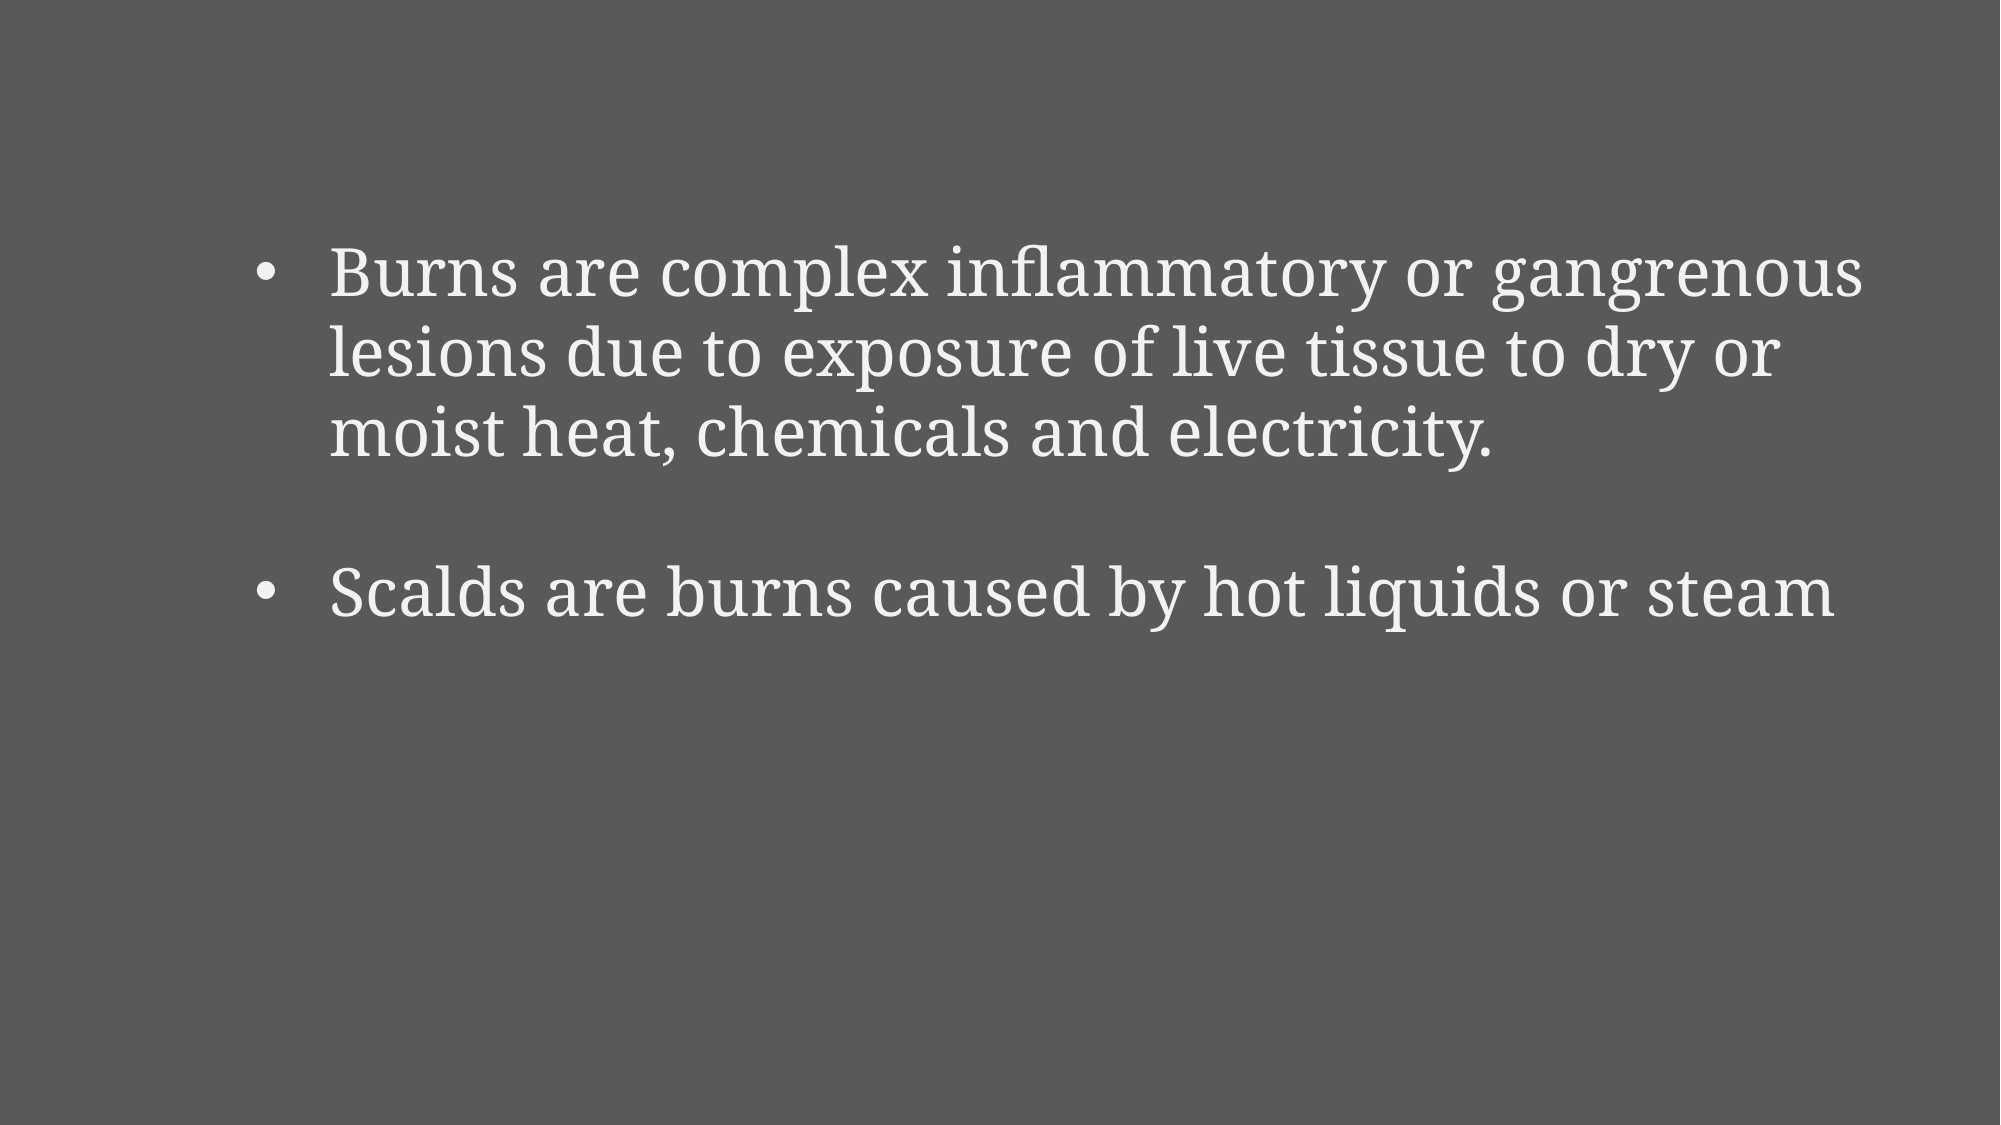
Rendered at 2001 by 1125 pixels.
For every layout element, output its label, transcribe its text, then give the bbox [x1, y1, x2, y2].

text_box Burns are complex inflammatory or gangrenous lesions due to exposure of live tissue to dry or moist heat, chemicals and electricity. Scalds are burns caused by hot liquids or steam [239, 222, 1912, 638]
